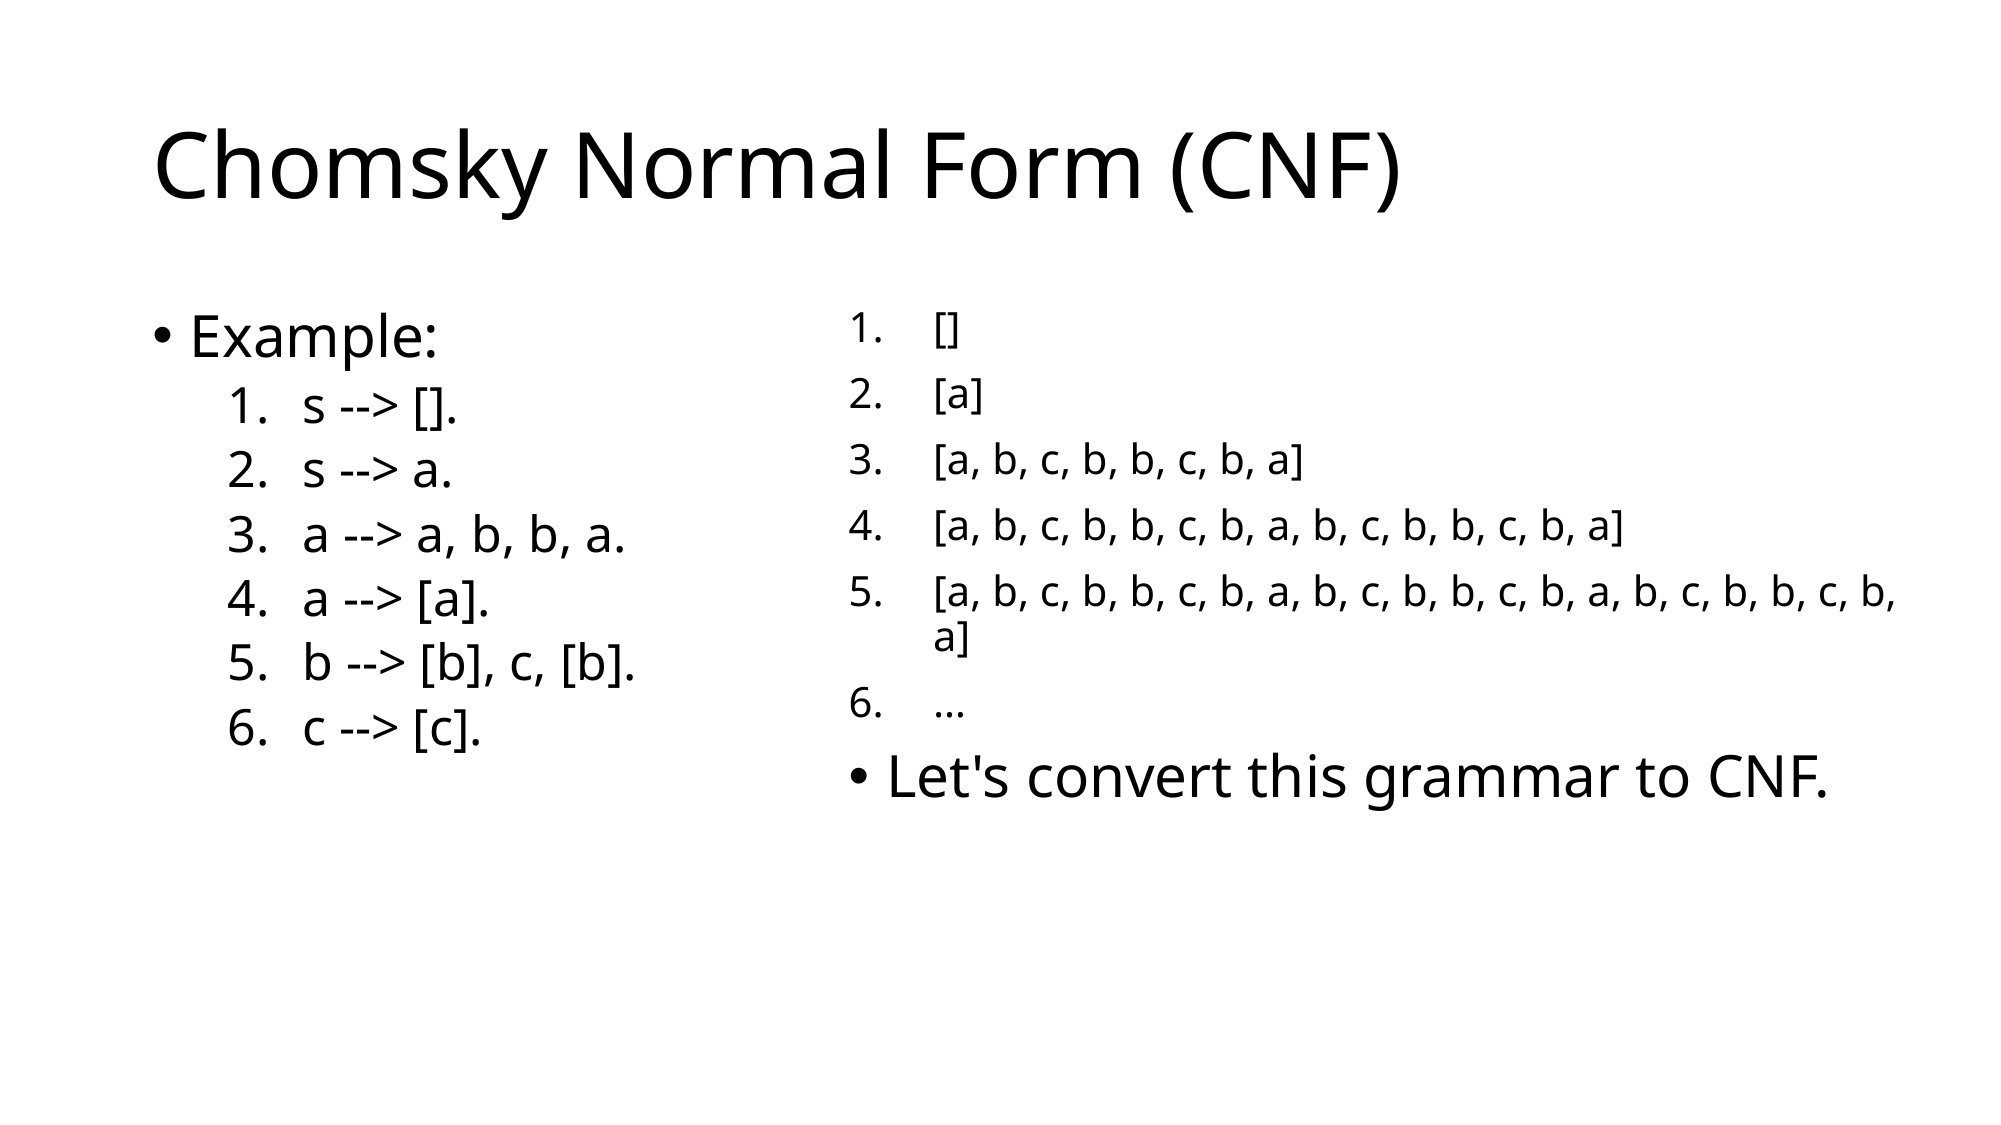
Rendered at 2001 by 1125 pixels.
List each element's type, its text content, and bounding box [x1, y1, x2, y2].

title Chomsky Normal Form (CNF) [137, 59, 1863, 278]
list Example: s --> []. s --> a. a --> a, b, b, a. a --> [a]. b --> [b], c, [b]. c --> [c]. [137, 299, 833, 1014]
list [] [a] [a, b, c, b, b, c, b, a] [a, b, c, b, b, c, b, a, b, c, b, b, c, b, a] [a, b, c, b, b, c, b, a, b, c, b, b, c, b, a, b, c, b, b, c, b, a] … Let's convert this grammar to CNF. [833, 299, 1947, 1014]
